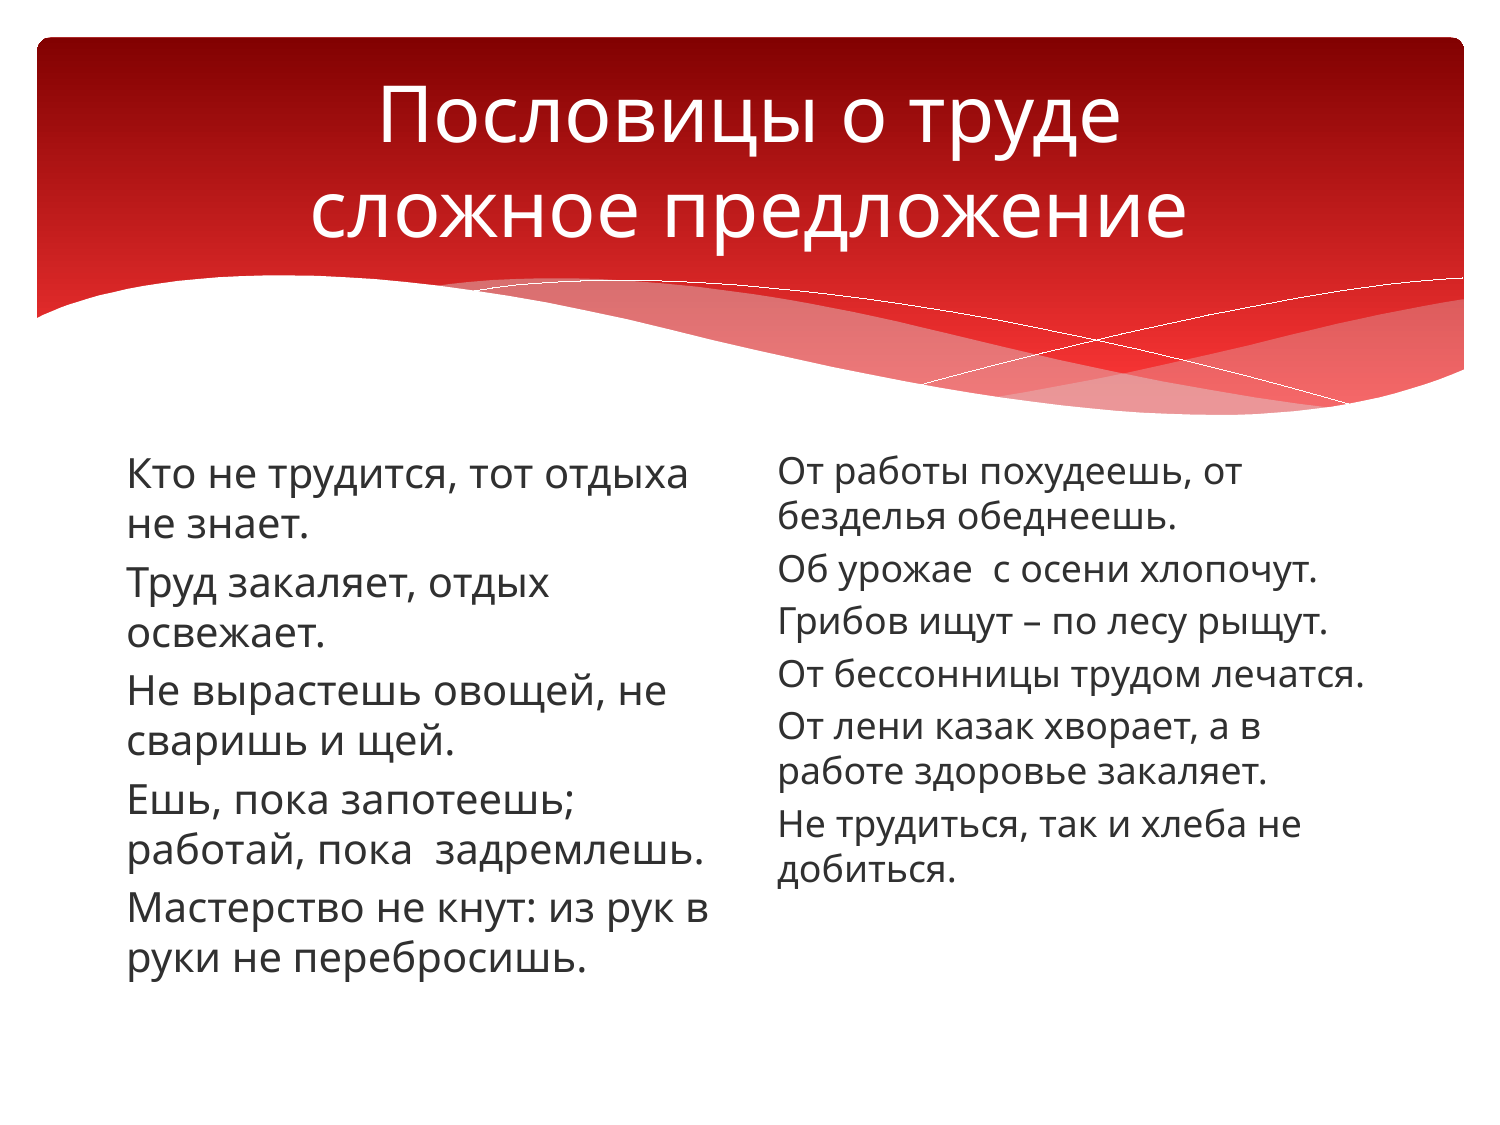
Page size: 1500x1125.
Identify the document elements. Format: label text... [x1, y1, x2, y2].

list Кто не трудится, тот отдыха не знает. Труд закаляет, отдых освежает. Не вырастешь овощей, не сваришь и щей. Ешь, пока запотеешь; работай, пока задремлешь. Мастерство не кнут: из рук в руки не перебросишь. [111, 439, 738, 1005]
list От работы похудеешь, от безделья обеднеешь. Об урожае с осени хлопочут. Грибов ищут – по лесу рыщут. От бессонницы трудом лечатся. От лени казак хворает, а в работе здоровье закаляет. Не трудиться, так и хлеба не добиться. [761, 439, 1389, 1005]
title Пословицы о труде сложное предложение [75, 55, 1425, 261]
